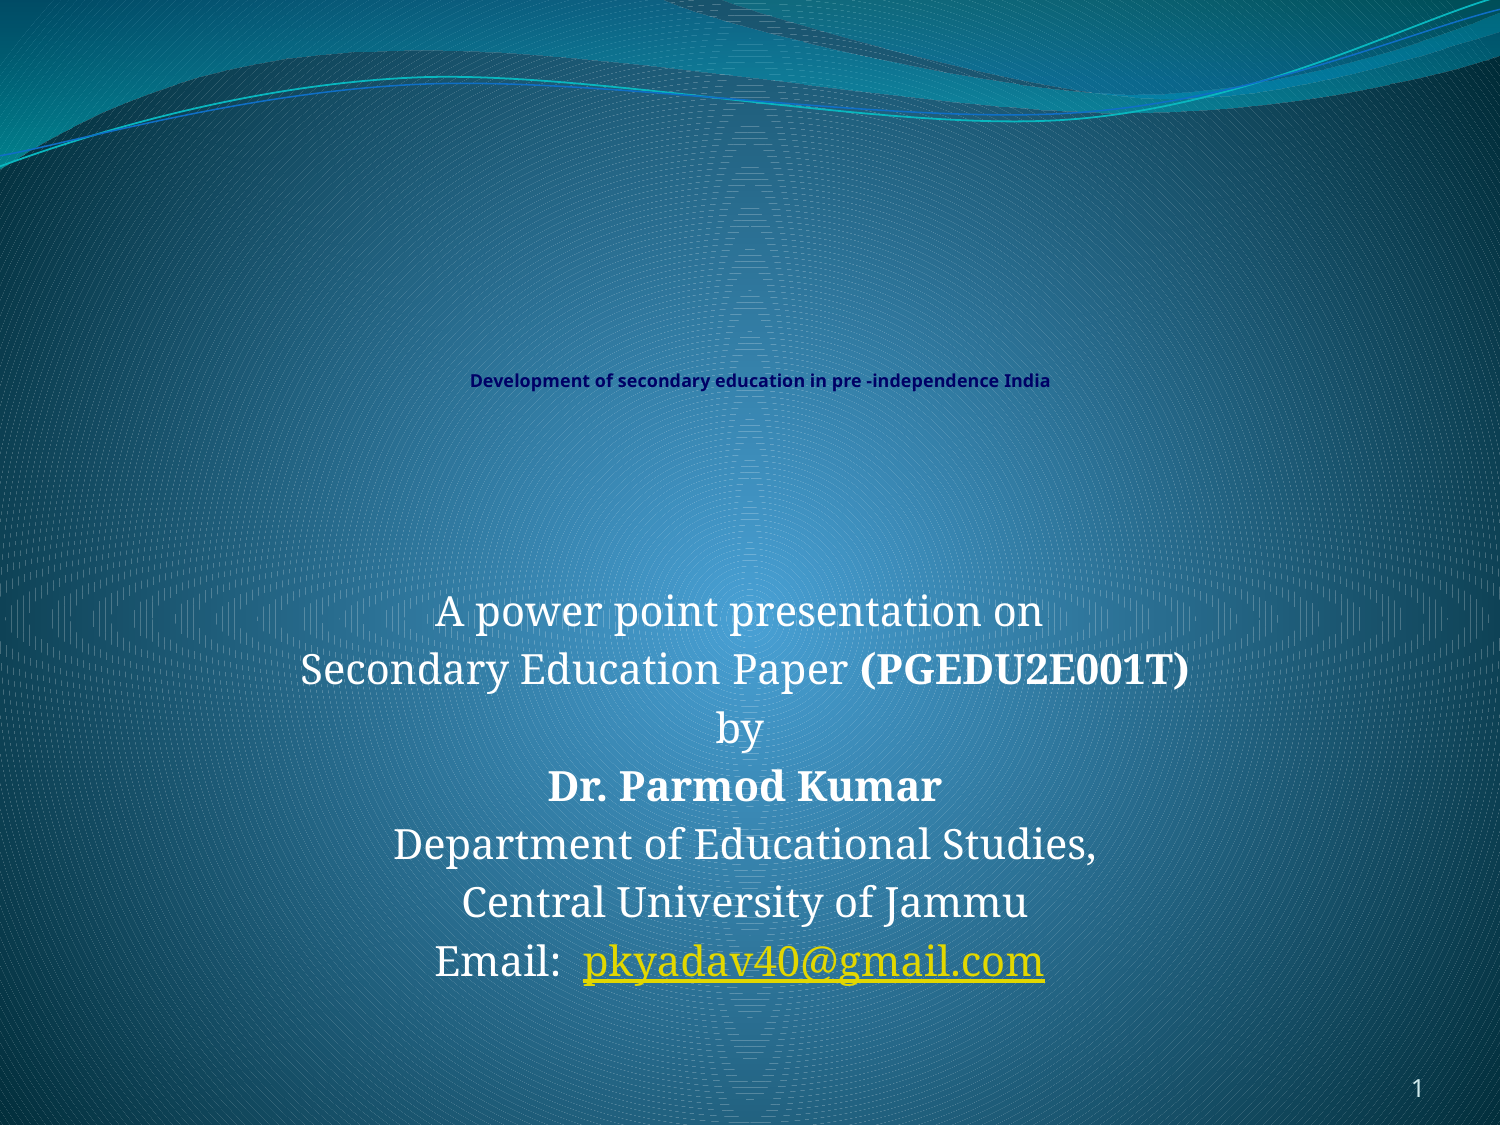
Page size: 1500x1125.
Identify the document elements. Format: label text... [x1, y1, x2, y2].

subtitle A power point presentation on Secondary Education Paper (PGEDU2E001T) by Dr. Parmod Kumar Department of Educational Studies, Central University of Jammu Email: pkyadav40@gmail.com [225, 425, 1275, 1000]
title Development of secondary education in pre -independence India [125, 37, 1400, 413]
slide_number 1 [1299, 1042, 1425, 1103]
